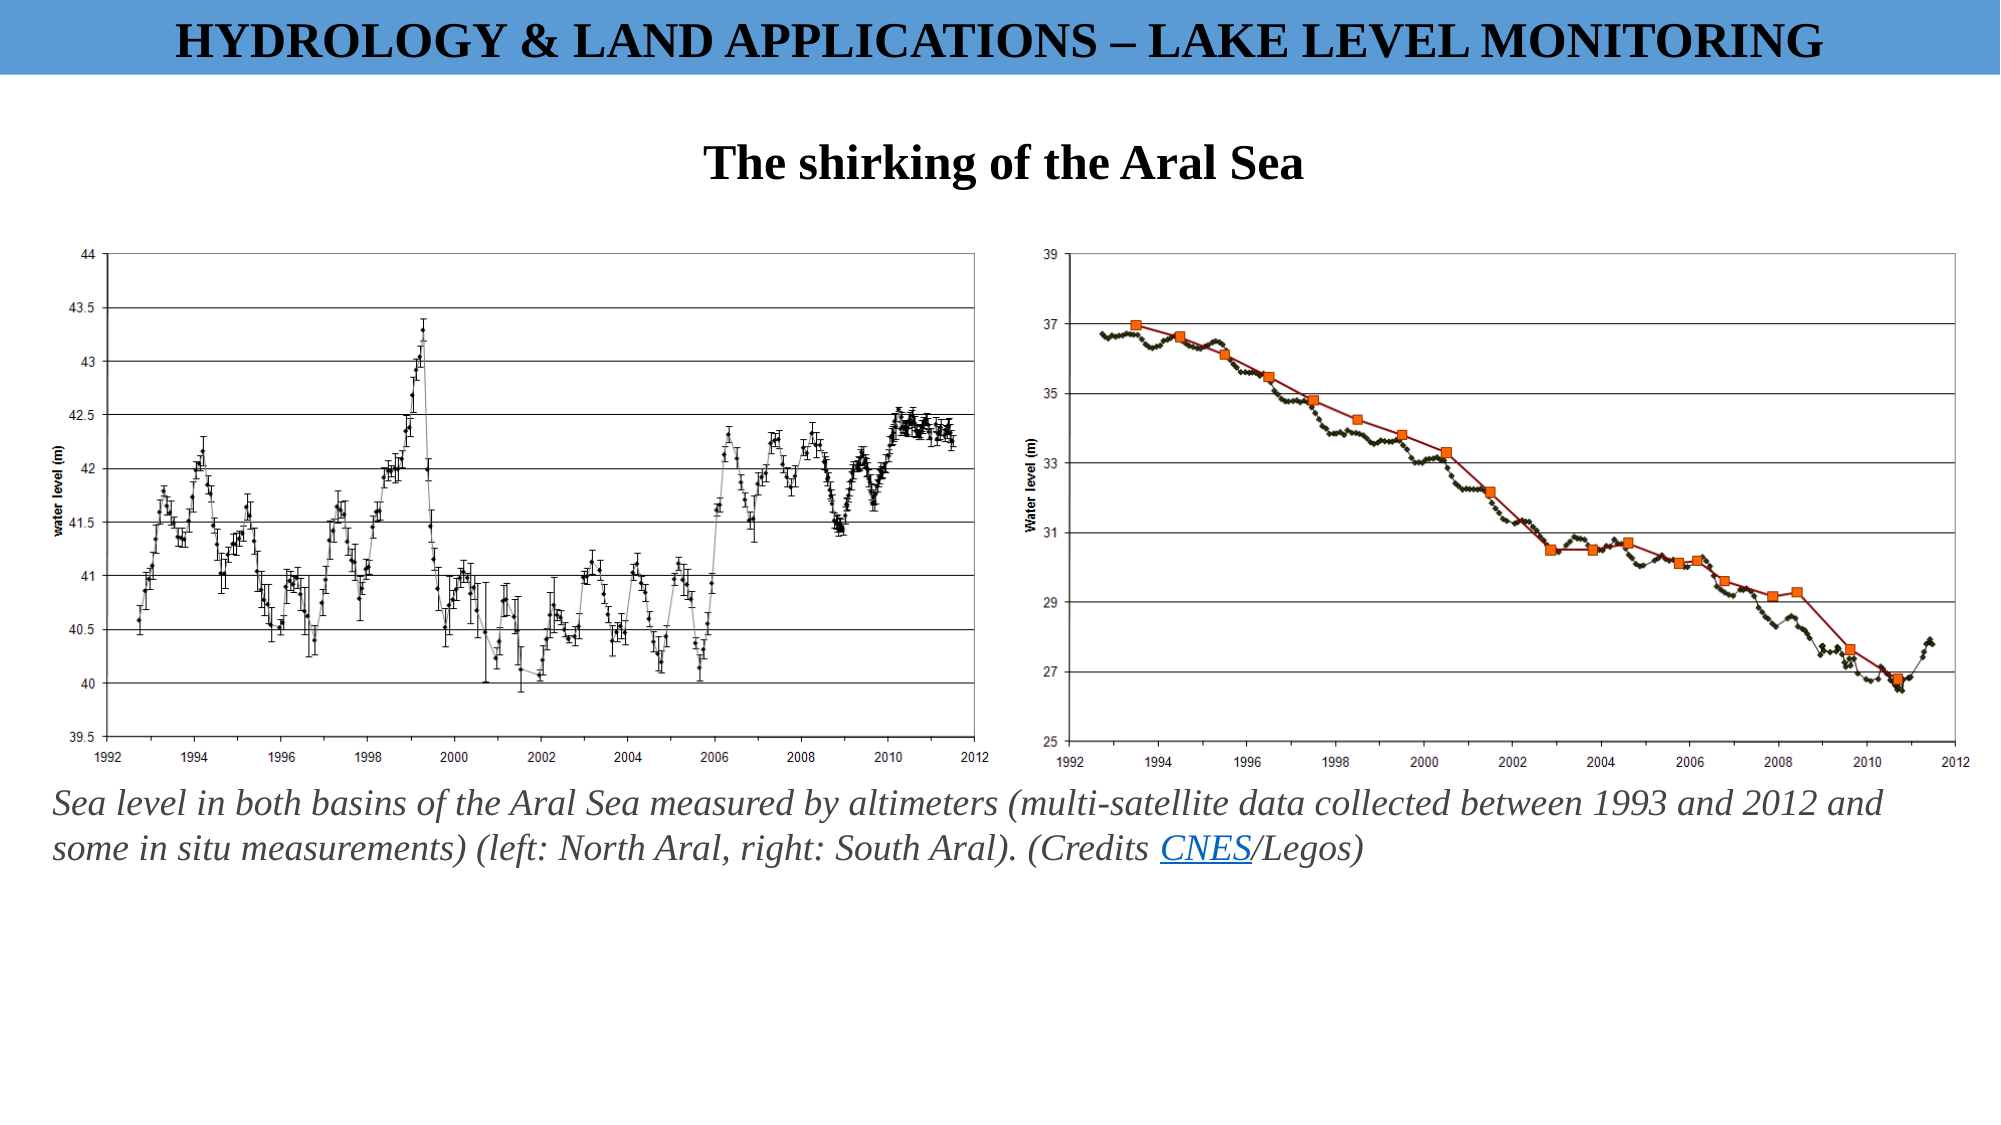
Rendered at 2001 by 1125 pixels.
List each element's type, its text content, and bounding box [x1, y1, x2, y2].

text_box Sea level in both basins of the Aral Sea measured by altimeters (multi-satellite data collected between 1993 and 2012 and some in situ measurements) (left: North Aral, right: South Aral). (Credits CNES/Legos) [37, 770, 1971, 875]
text_box HYDROLOGY & LAND APPLICATIONS – LAKE LEVEL MONITORING [0, 0, 2000, 75]
picture [37, 244, 996, 770]
text_box The shirking of the Aral Sea [688, 121, 1320, 197]
picture [1021, 245, 1971, 771]
